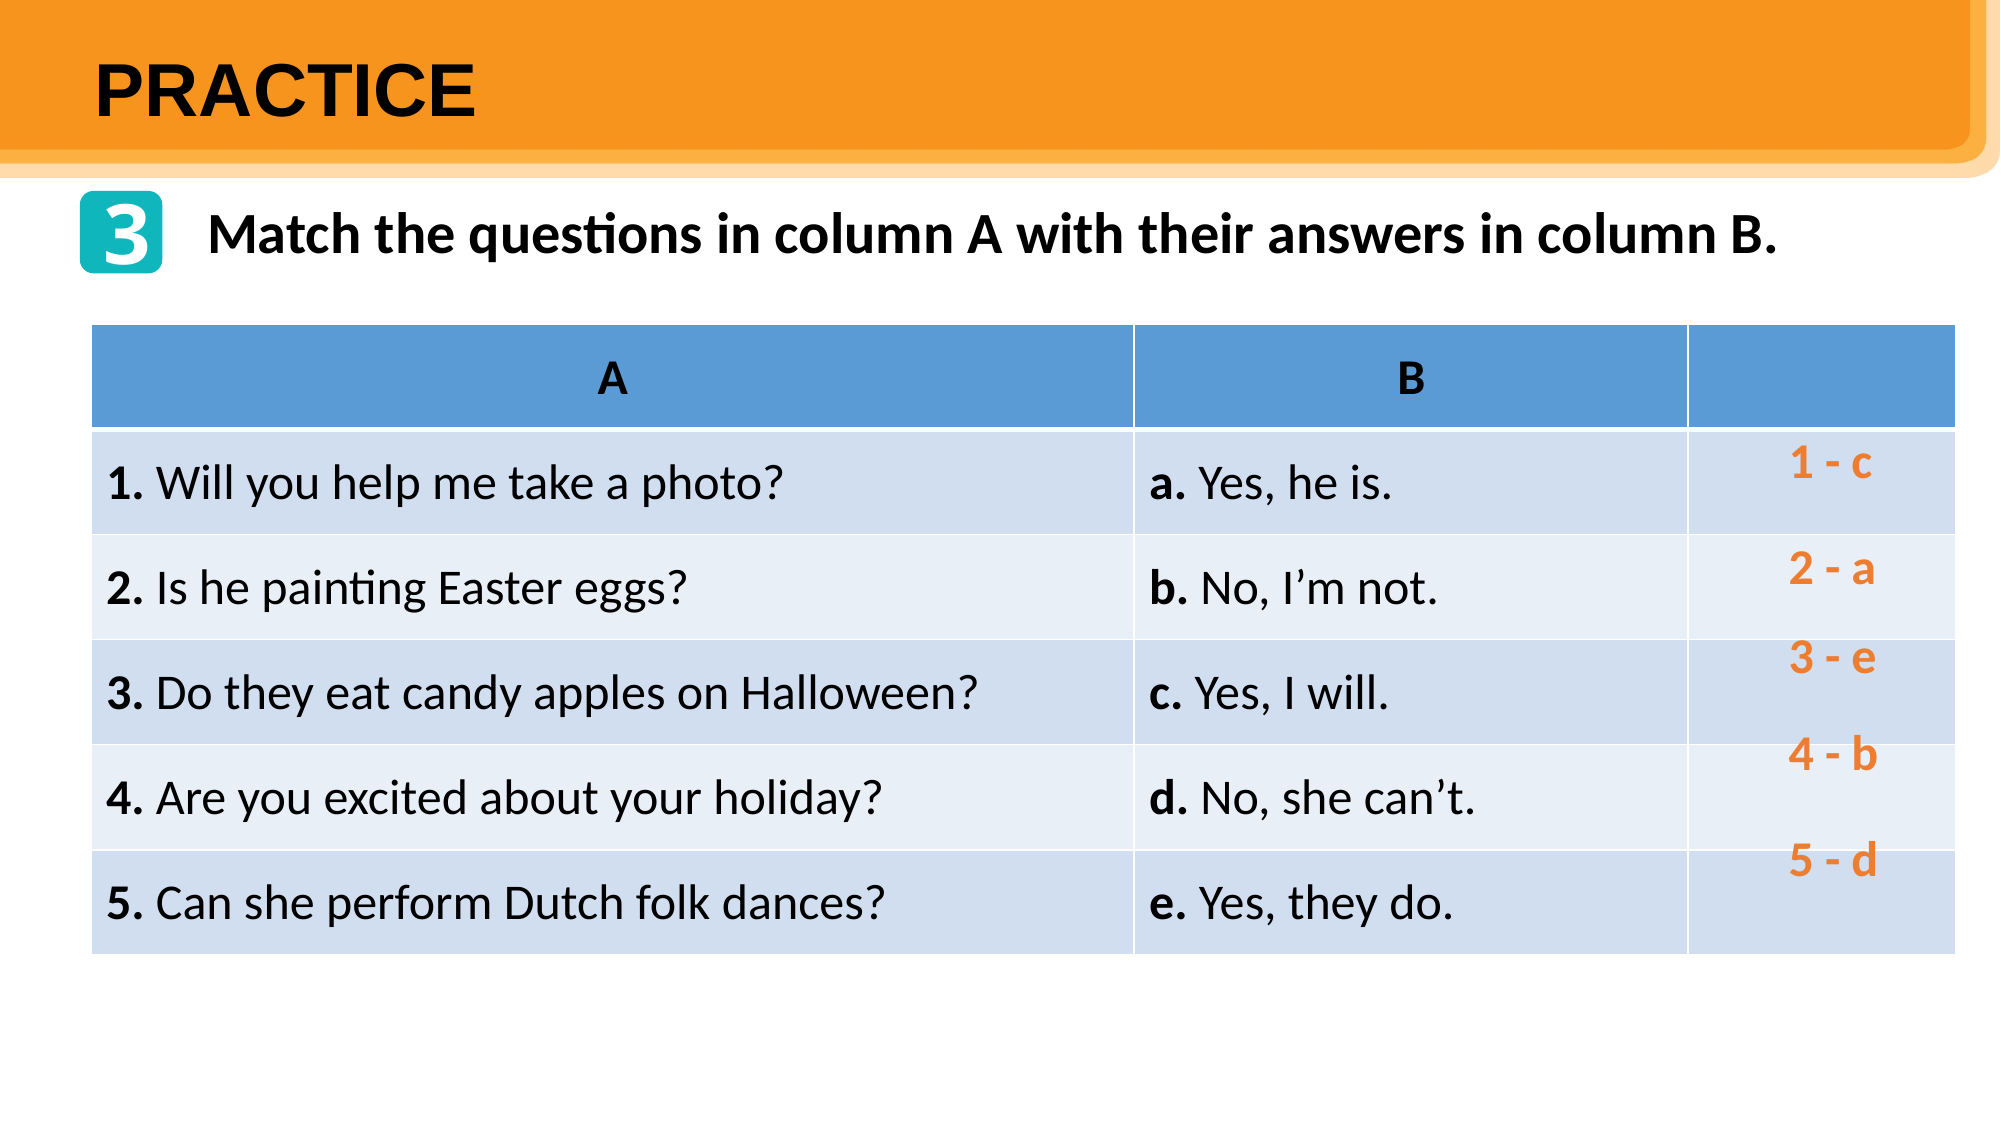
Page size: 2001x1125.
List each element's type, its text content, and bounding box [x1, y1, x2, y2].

text_box 5 - d [1773, 818, 1894, 894]
table_cell a. Yes, he is. [1135, 432, 1687, 534]
table_cell d. No, she can’t. [1135, 745, 1687, 849]
table_cell 3. Do they eat candy apples on Halloween? [92, 640, 1133, 744]
text_box 3 - e [1773, 616, 1892, 691]
text_box [78, 191, 88, 274]
picture [0, 0, 2000, 178]
table_header A [92, 325, 1133, 427]
text_box 1 - c [1773, 421, 1888, 496]
text_box 3 [88, 178, 154, 289]
table_cell 5. Can she perform Dutch folk dances? [92, 851, 1133, 954]
table_cell c. Yes, I will. [1135, 640, 1687, 744]
table_cell [1689, 535, 1955, 639]
table_cell [1689, 432, 1955, 534]
table_cell b. No, I’m not. [1135, 535, 1687, 639]
text_box 2 - a [1773, 527, 1892, 602]
table_cell [1689, 640, 1955, 744]
table_header B [1135, 325, 1687, 427]
table_cell [1689, 851, 1955, 954]
text_box Match the questions in column A with their answers in column B. [192, 187, 1889, 273]
table_cell 4. Are you excited about your holiday? [92, 745, 1133, 849]
table_cell [1689, 745, 1955, 849]
table_cell e. Yes, they do. [1135, 851, 1687, 954]
table_cell 2. Is he painting Easter eggs? [92, 535, 1133, 639]
text_box 4 - b [1773, 712, 1894, 788]
text_box [154, 191, 164, 274]
table_header [1689, 325, 1955, 427]
table_cell 1. Will you help me take a photo? [92, 432, 1133, 534]
